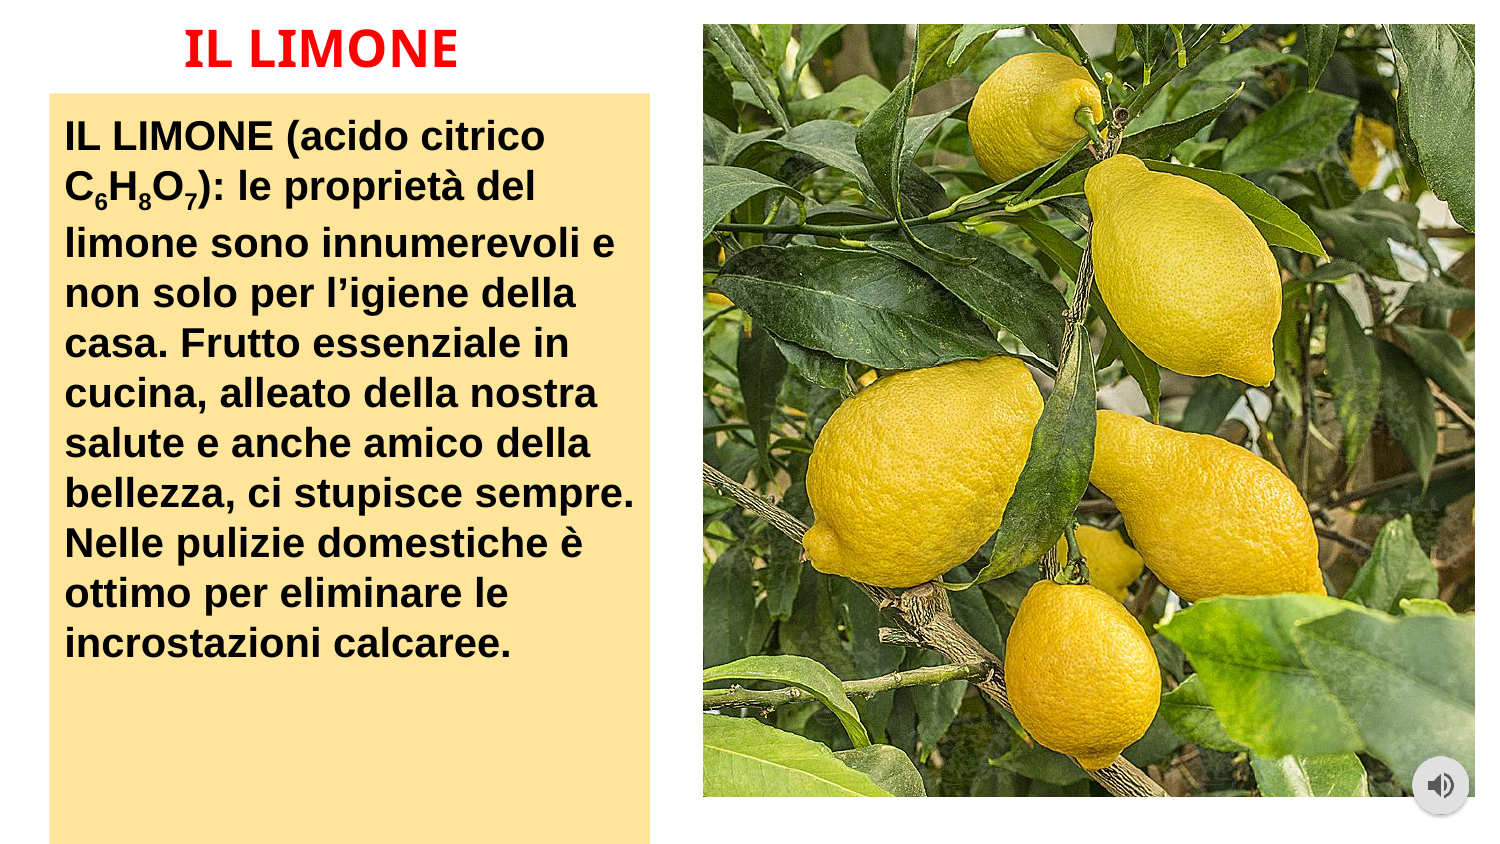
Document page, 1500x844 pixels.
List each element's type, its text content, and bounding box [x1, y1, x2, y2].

text_box IL LIMONE [169, 0, 1370, 93]
picture [702, 24, 1476, 820]
text_box IL LIMONE (acido citrico C6H8O7): le proprietà del limone sono innumerevoli e non solo per l’igiene della casa. Frutto essenziale in cucina, alleato della nostra salute e anche amico della bellezza, ci stupisce sempre. Nelle pulizie domestiche è ottimo per eliminare le incrostazioni calcaree. [49, 93, 650, 844]
